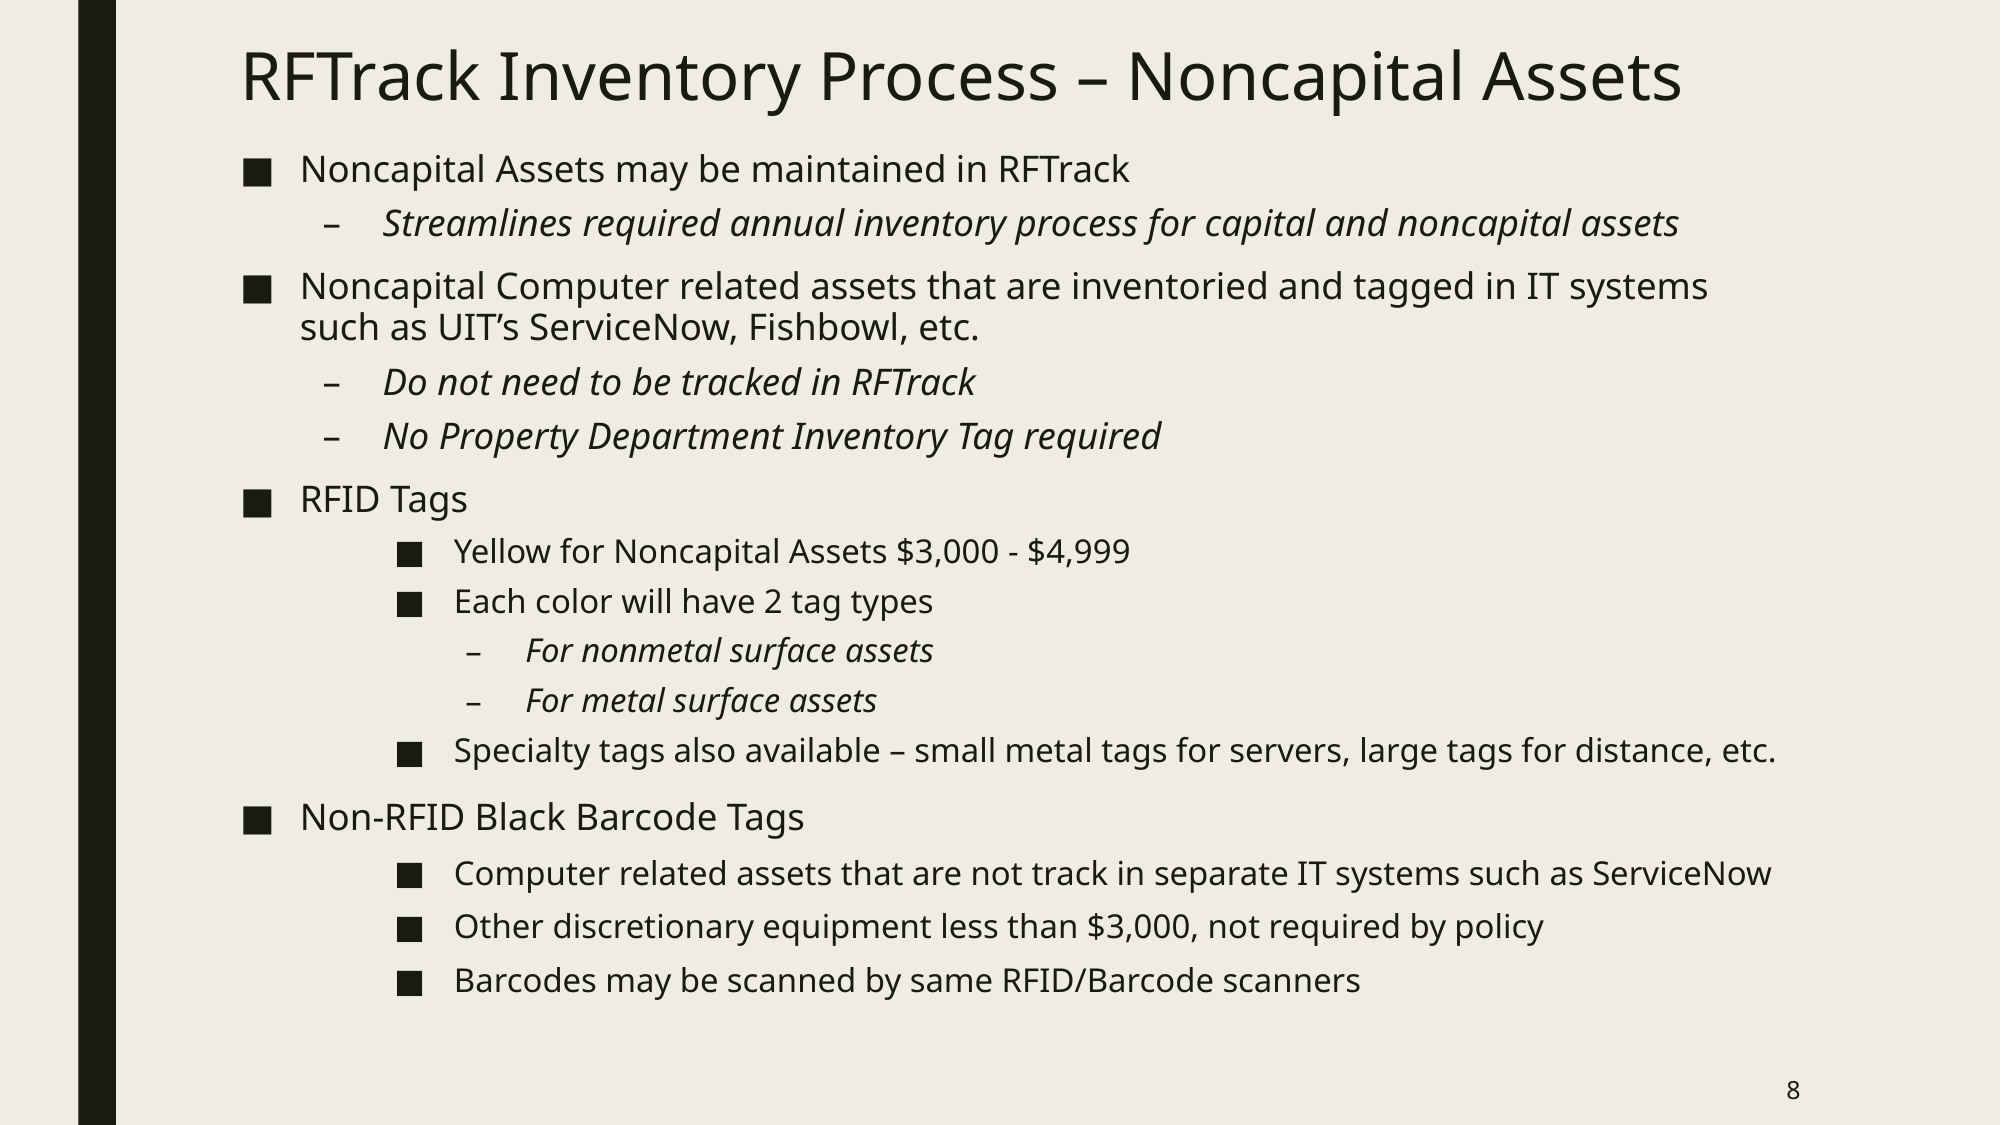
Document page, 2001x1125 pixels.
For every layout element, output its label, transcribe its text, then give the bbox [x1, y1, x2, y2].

title RFTrack Inventory Process – Noncapital Assets [225, 36, 1800, 141]
list Noncapital Assets may be maintained in RFTrack Streamlines required annual inventory process for capital and noncapital assets Noncapital Computer related assets that are inventoried and tagged in IT systems such as UIT’s ServiceNow, Fishbowl, etc. Do not need to be tracked in RFTrack No Property Department Inventory Tag required RFID Tags Yellow for Noncapital Assets $3,000 - $4,999 Each color will have 2 tag types For nonmetal surface assets For metal surface assets Specialty tags also available – small metal tags for servers, large tags for distance, etc. Non-RFID Black Barcode Tags Computer related assets that are not track in separate IT systems such as ServiceNow Other discretionary equipment less than $3,000, not required by policy Barcodes may be scanned by same RFID/Barcode scanners [225, 141, 1800, 1079]
slide_number 8 [1553, 1058, 1816, 1125]
